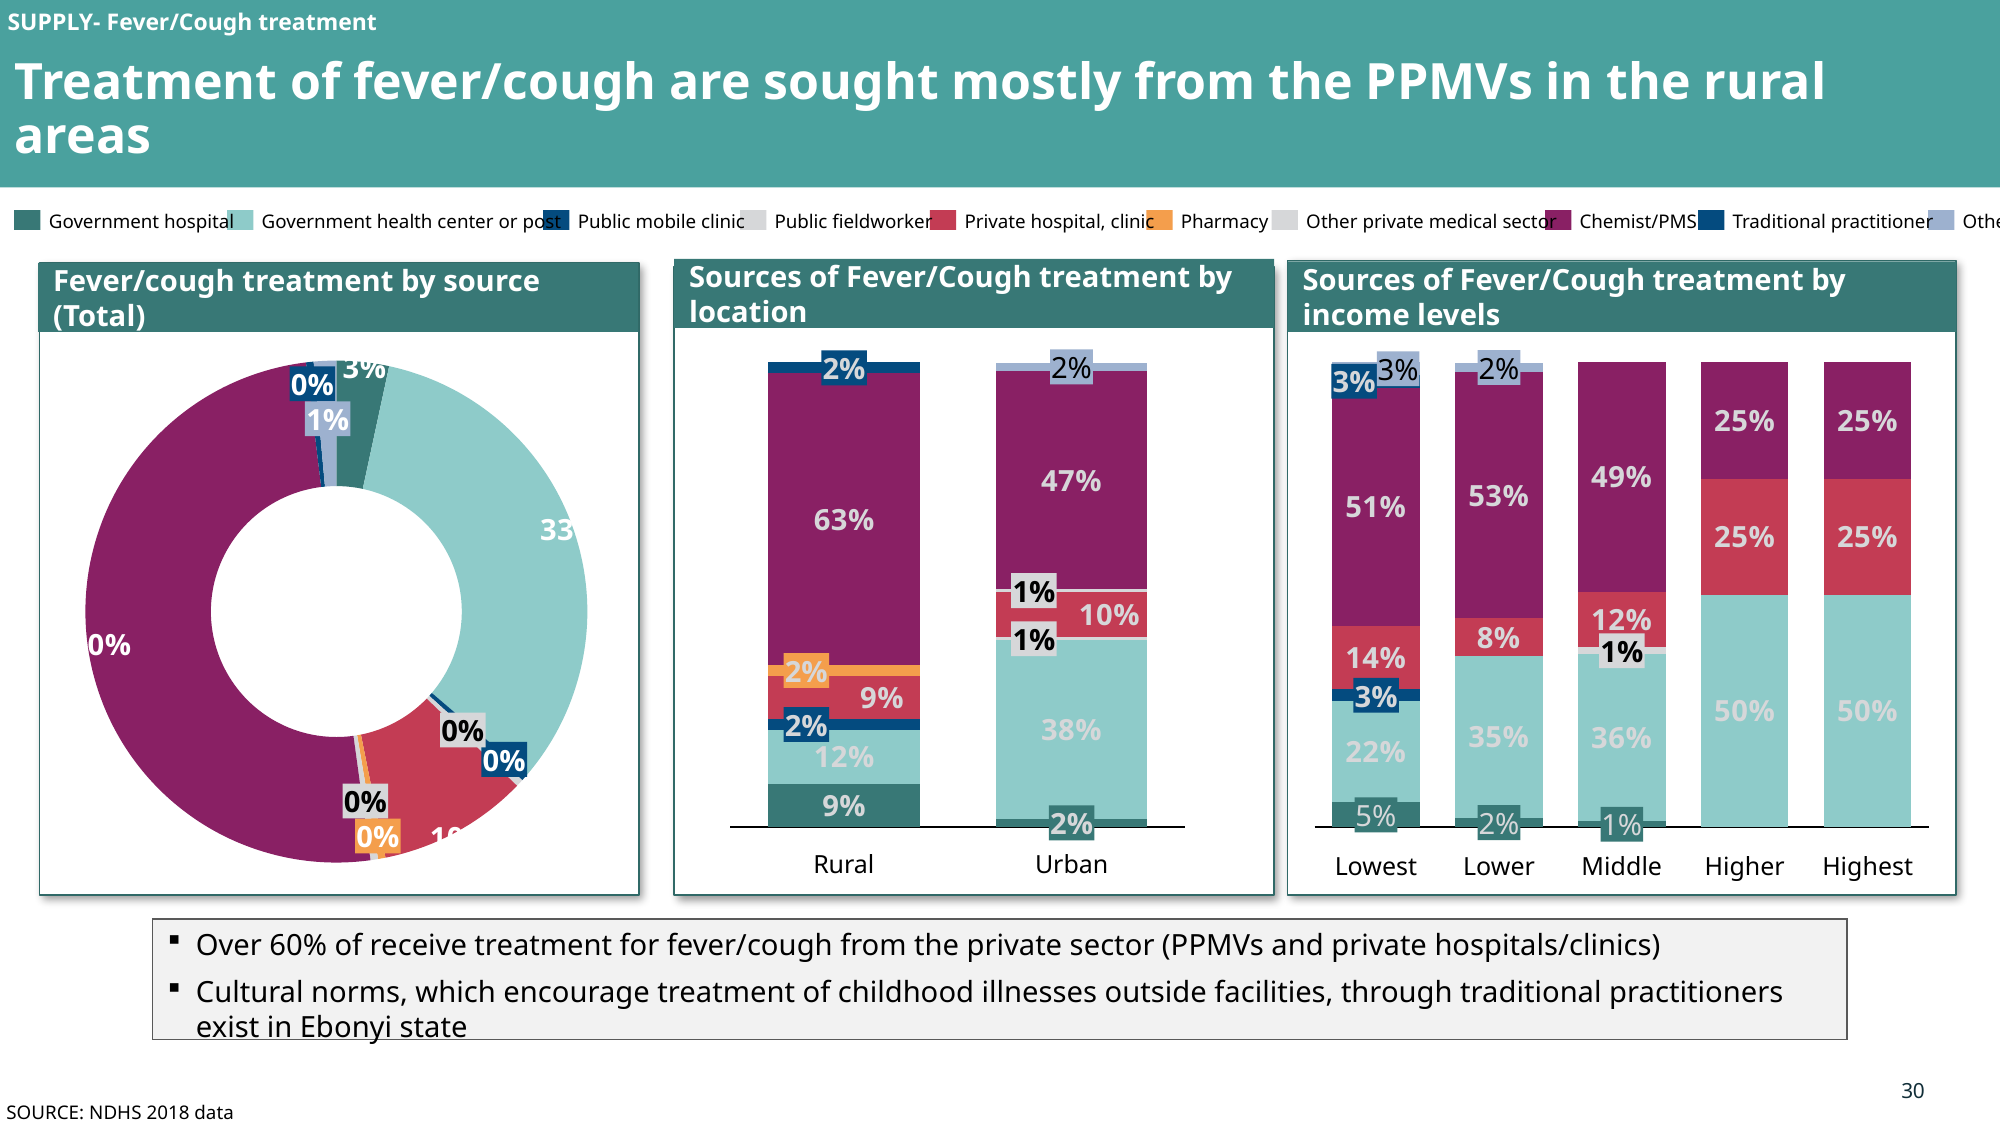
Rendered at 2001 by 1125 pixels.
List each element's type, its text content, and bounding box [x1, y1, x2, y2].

text_box [1544, 209, 1572, 231]
text_box Fever/cough treatment by source (Total) [38, 262, 639, 332]
text_box [674, 328, 1275, 896]
text_box Public fieldworker [774, 209, 914, 233]
text_box [226, 209, 254, 231]
text_box [13, 209, 41, 231]
text_box [39, 262, 640, 896]
title Treatment of fever/cough are sought mostly from the PPMVs in the rural areas [0, 47, 1908, 174]
text_box Sources of Fever/Cough treatment by income levels [1287, 261, 1957, 332]
text_box Lowest [1337, 849, 1414, 880]
text_box SOURCE: NDHS 2018 data [6, 1100, 1857, 1124]
text_box Other [1962, 209, 2000, 233]
text_box Higher [1709, 849, 1781, 880]
text_box Other private medical sector [1305, 209, 1529, 233]
text_box SUPPLY- Fever/Cough treatment [0, 0, 465, 43]
text_box Middle [1586, 849, 1657, 880]
text_box [929, 209, 957, 231]
text_box Private hospital, clinic [964, 209, 1131, 233]
text_box [1287, 332, 1957, 896]
text_box Government health center or post [261, 209, 528, 233]
text_box Chemist/PMS [1579, 209, 1682, 233]
text_box [1145, 209, 1174, 231]
text_box [1271, 209, 1299, 231]
text_box [1927, 209, 1955, 231]
text_box [1697, 209, 1725, 231]
chart [70, 347, 602, 877]
chart [1300, 348, 1943, 841]
text_box [739, 209, 767, 231]
text_box Urban [1039, 848, 1105, 879]
text_box Government hospital [48, 209, 211, 233]
text_box Traditional practitioner [1732, 209, 1912, 233]
text_box Highest [1828, 849, 1908, 880]
text_box Over 60% of receive treatment for fever/cough from the private sector (PPMVs and private hospitals/clinics) Cultural norms, which encourage treatment of childhood illnesses outside facilities, through traditional practitioners exist in Ebonyi state [152, 918, 1848, 1040]
text_box [542, 209, 571, 231]
text_box Lower [1465, 849, 1534, 880]
text_box Pharmacy [1180, 209, 1256, 233]
text_box Sources of Fever/Cough treatment by location [674, 258, 1275, 328]
chart [716, 348, 1199, 841]
text_box Public mobile clinic [577, 209, 724, 233]
text_box Rural [816, 848, 872, 879]
